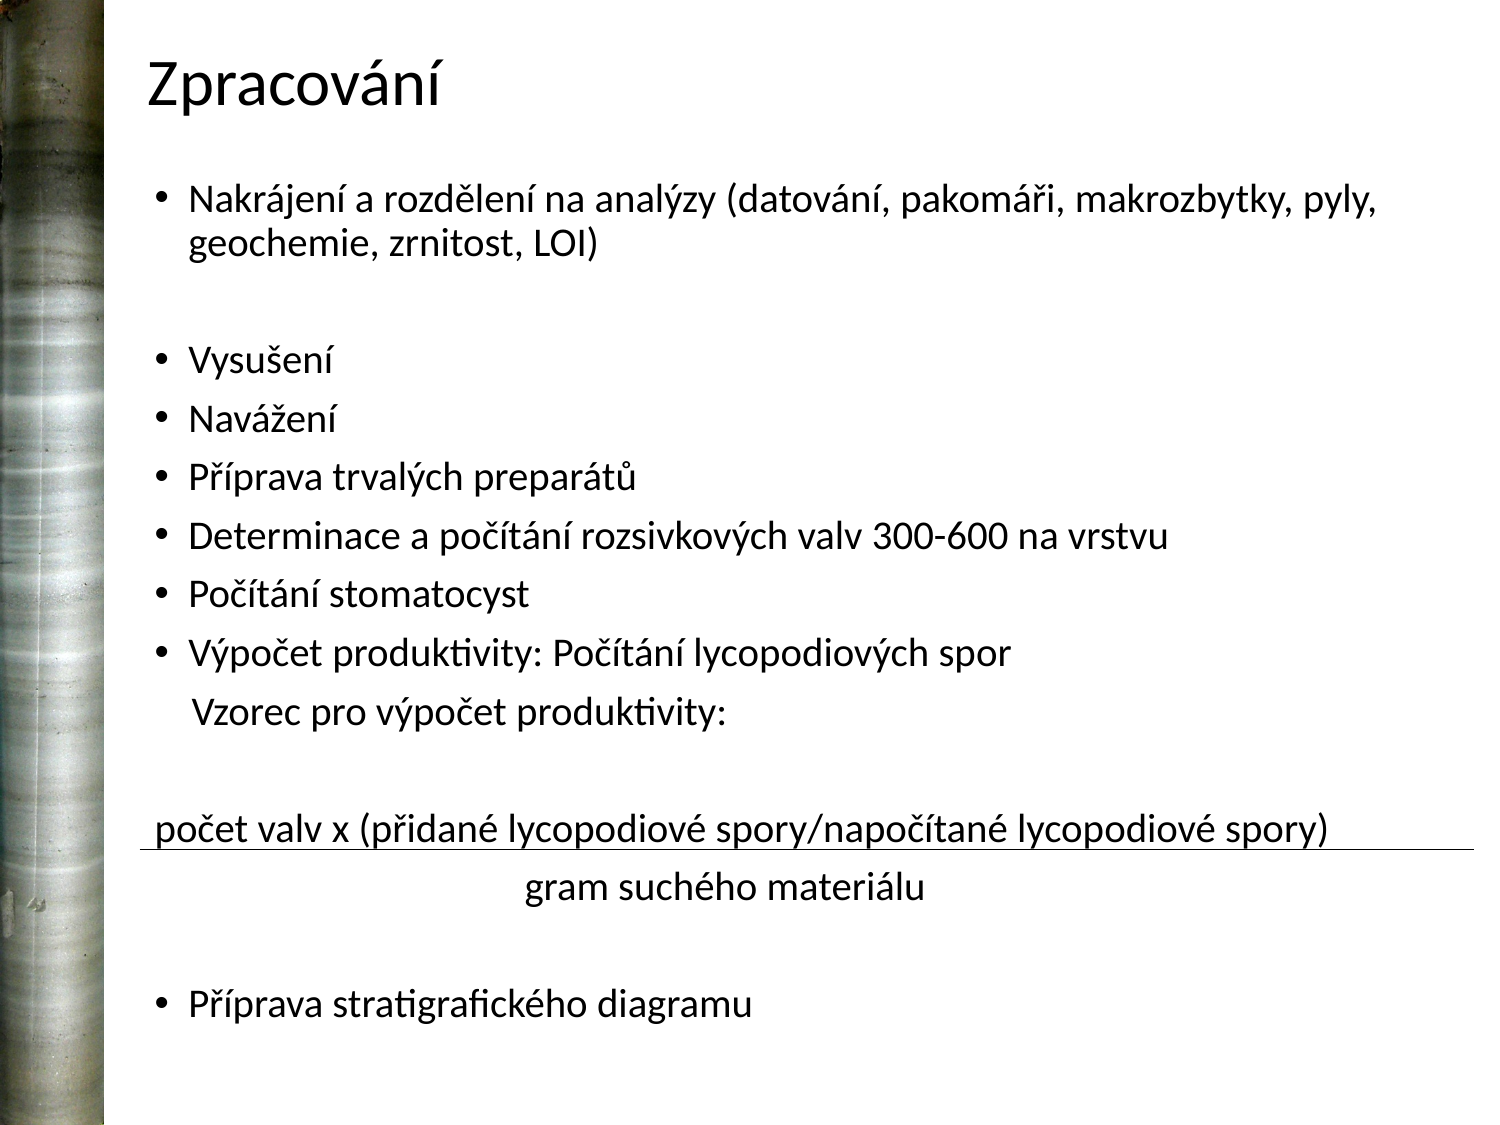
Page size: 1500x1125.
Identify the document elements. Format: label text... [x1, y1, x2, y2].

list Nakrájení a rozdělení na analýzy (datování, pakomáři, makrozbytky, pyly, geochemie, zrnitost, LOI) Vysušení Navážení Příprava trvalých preparátů Determinace a počítání rozsivkových valv 300-600 na vrstvu Počítání stomatocyst Výpočet produktivity: Počítání lycopodiových spor Vzorec pro výpočet produktivity: počet valv x (přidané lycopodiové spory/napočítané lycopodiové spory) gram suchého materiálu Příprava stratigrafického diagramu [139, 169, 1500, 1042]
title Zpracování [132, 0, 1500, 193]
picture [0, 0, 104, 1125]
